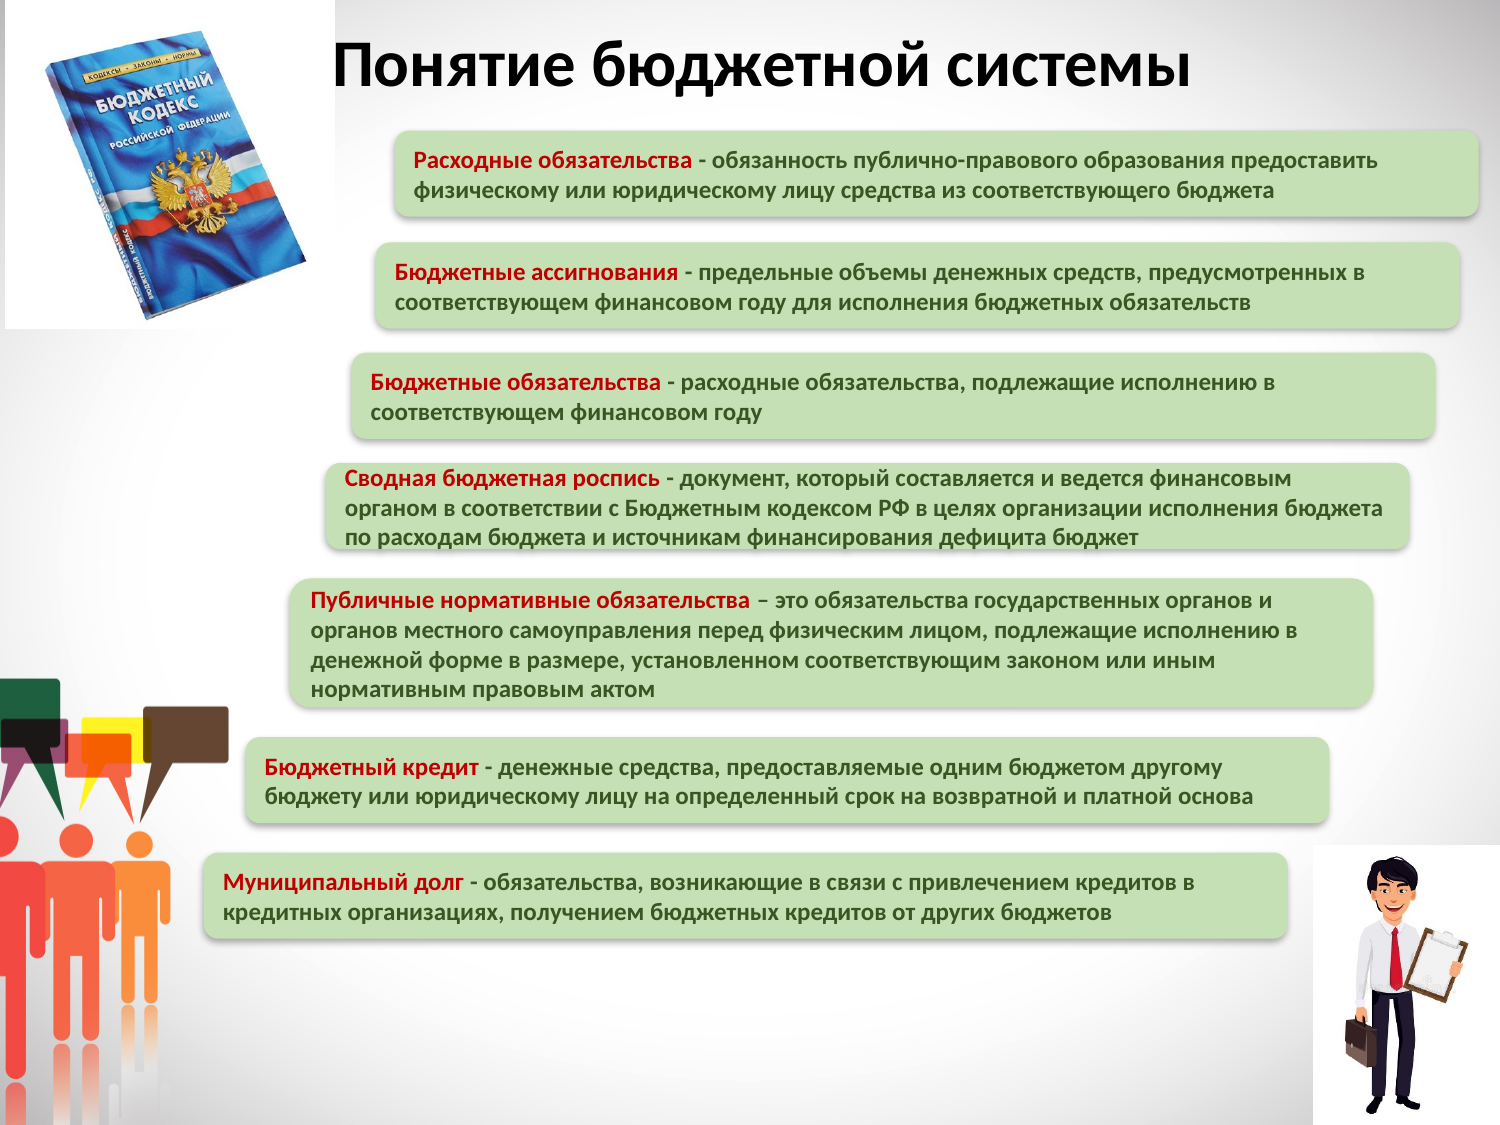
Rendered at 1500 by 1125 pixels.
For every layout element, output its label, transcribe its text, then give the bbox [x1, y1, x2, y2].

text_box Бюджетные обязательства - расходные обязательства, подлежащие исполнению в соответствующем финансовом году [350, 351, 1437, 440]
picture [0, 0, 1500, 1125]
text_box Муниципальный долг - обязательства, возникающие в связи с привлечением кредитов в кредитных организациях, получением бюджетных кредитов от других бюджетов [202, 851, 1289, 940]
title Понятие бюджетной системы [335, 0, 1410, 131]
text_box Публичные нормативные обязательства – это обязательства государственных органов и органов местного самоуправления перед физическим лицом, подлежащие исполнению в денежной форме в размере, установленном соответствующим законом или иным нормативным правовым актом [288, 577, 1375, 709]
text_box Расходные обязательства - обязанность публично-правового образования предоставить физическому или юридическому лицу средства из соответствующего бюджета [393, 129, 1480, 218]
text_box Сводная бюджетная роспись - документ, который составляется и ведется финансовым органом в соответствии с Бюджетным кодексом РФ в целях организации исполнения бюджета по расходам бюджета и источникам финансирования дефицита бюджет [324, 461, 1411, 551]
text_box Бюджетный кредит - денежные средства, предоставляемые одним бюджетом другому бюджету или юридическому лицу на определенный срок на возвратной и платной основа [244, 735, 1331, 825]
text_box Бюджетные ассигнования - предельные объемы денежных средств, предусмотренных в соответствующем финансовом году для исполнения бюджетных обязательств [374, 241, 1461, 330]
